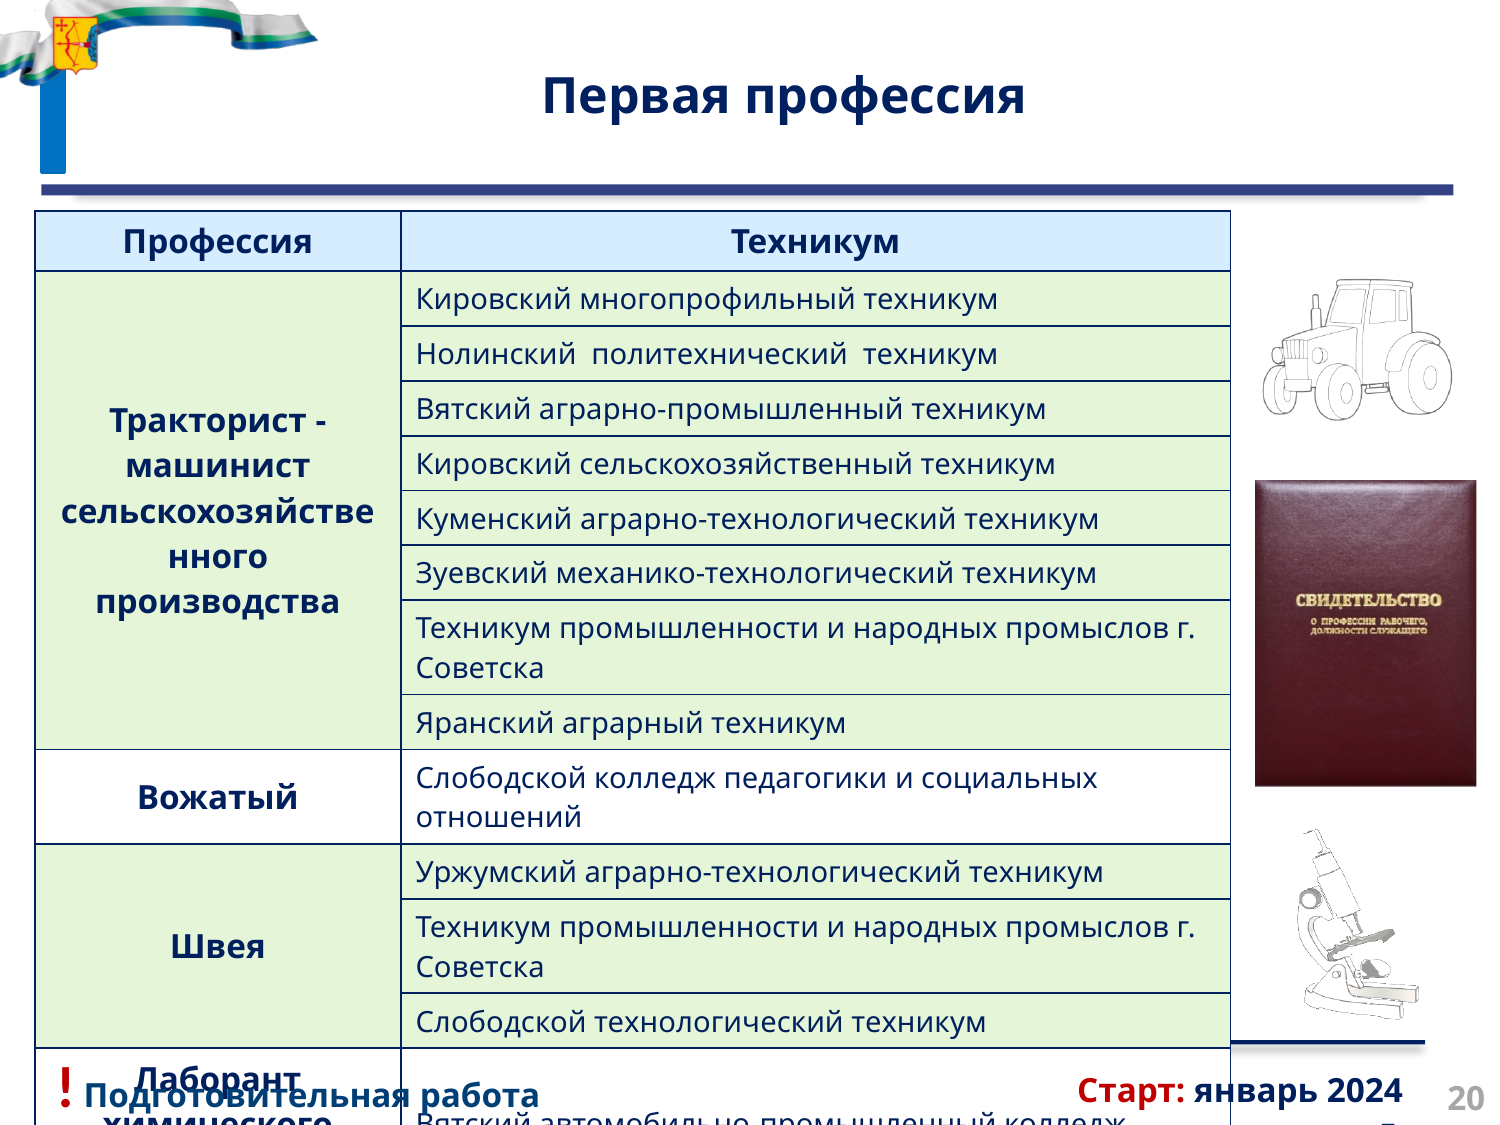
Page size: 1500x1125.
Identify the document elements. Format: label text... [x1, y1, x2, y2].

table_cell Яранский аграрный техникум [402, 695, 1230, 749]
table_cell Техникум промышленности и народных промыслов г. Советска [402, 601, 1230, 694]
table_cell Куменский аграрно-технологический техникум [402, 491, 1230, 544]
table_header Профессия [36, 212, 400, 270]
text_box ! Подготовительная работа [41, 1041, 994, 1125]
table_cell Техникум промышленности и народных промыслов г. Советска [402, 900, 1230, 992]
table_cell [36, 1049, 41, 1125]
table_cell Уржумский аграрно-технологический техникум [402, 845, 1230, 898]
table_cell Тракторист - машинист сельскохозяйственного производства [36, 272, 400, 749]
table_cell Нолинский политехнический техникум [402, 327, 1230, 380]
table_cell Вятский автомобильно-промышленный колледж [994, 1049, 1230, 1125]
table_cell Кировский сельскохозяйственный техникум [402, 437, 1230, 490]
text_box Первая профессия [135, 66, 1433, 132]
picture [1261, 828, 1454, 1020]
picture [0, 0, 328, 91]
picture [1253, 245, 1461, 453]
table_cell Вожатый [36, 750, 400, 843]
table_cell Швея [36, 845, 400, 1047]
text_box 20 [1418, 1069, 1500, 1125]
table_cell Слободской технологический техникум [402, 994, 1230, 1047]
picture [1254, 480, 1477, 787]
table_cell Кировский многопрофильный техникум [402, 272, 1230, 325]
table_cell Вятский аграрно-промышленный техникум [402, 382, 1230, 435]
table_cell Зуевский механико-технологический техникум [402, 546, 1230, 599]
table_cell Слободской колледж педагогики и социальных отношений [402, 750, 1230, 843]
table_header Техникум [402, 212, 1230, 270]
text_box Старт: январь 2024 г. [1031, 1062, 1418, 1125]
text_box [41, 184, 1454, 196]
